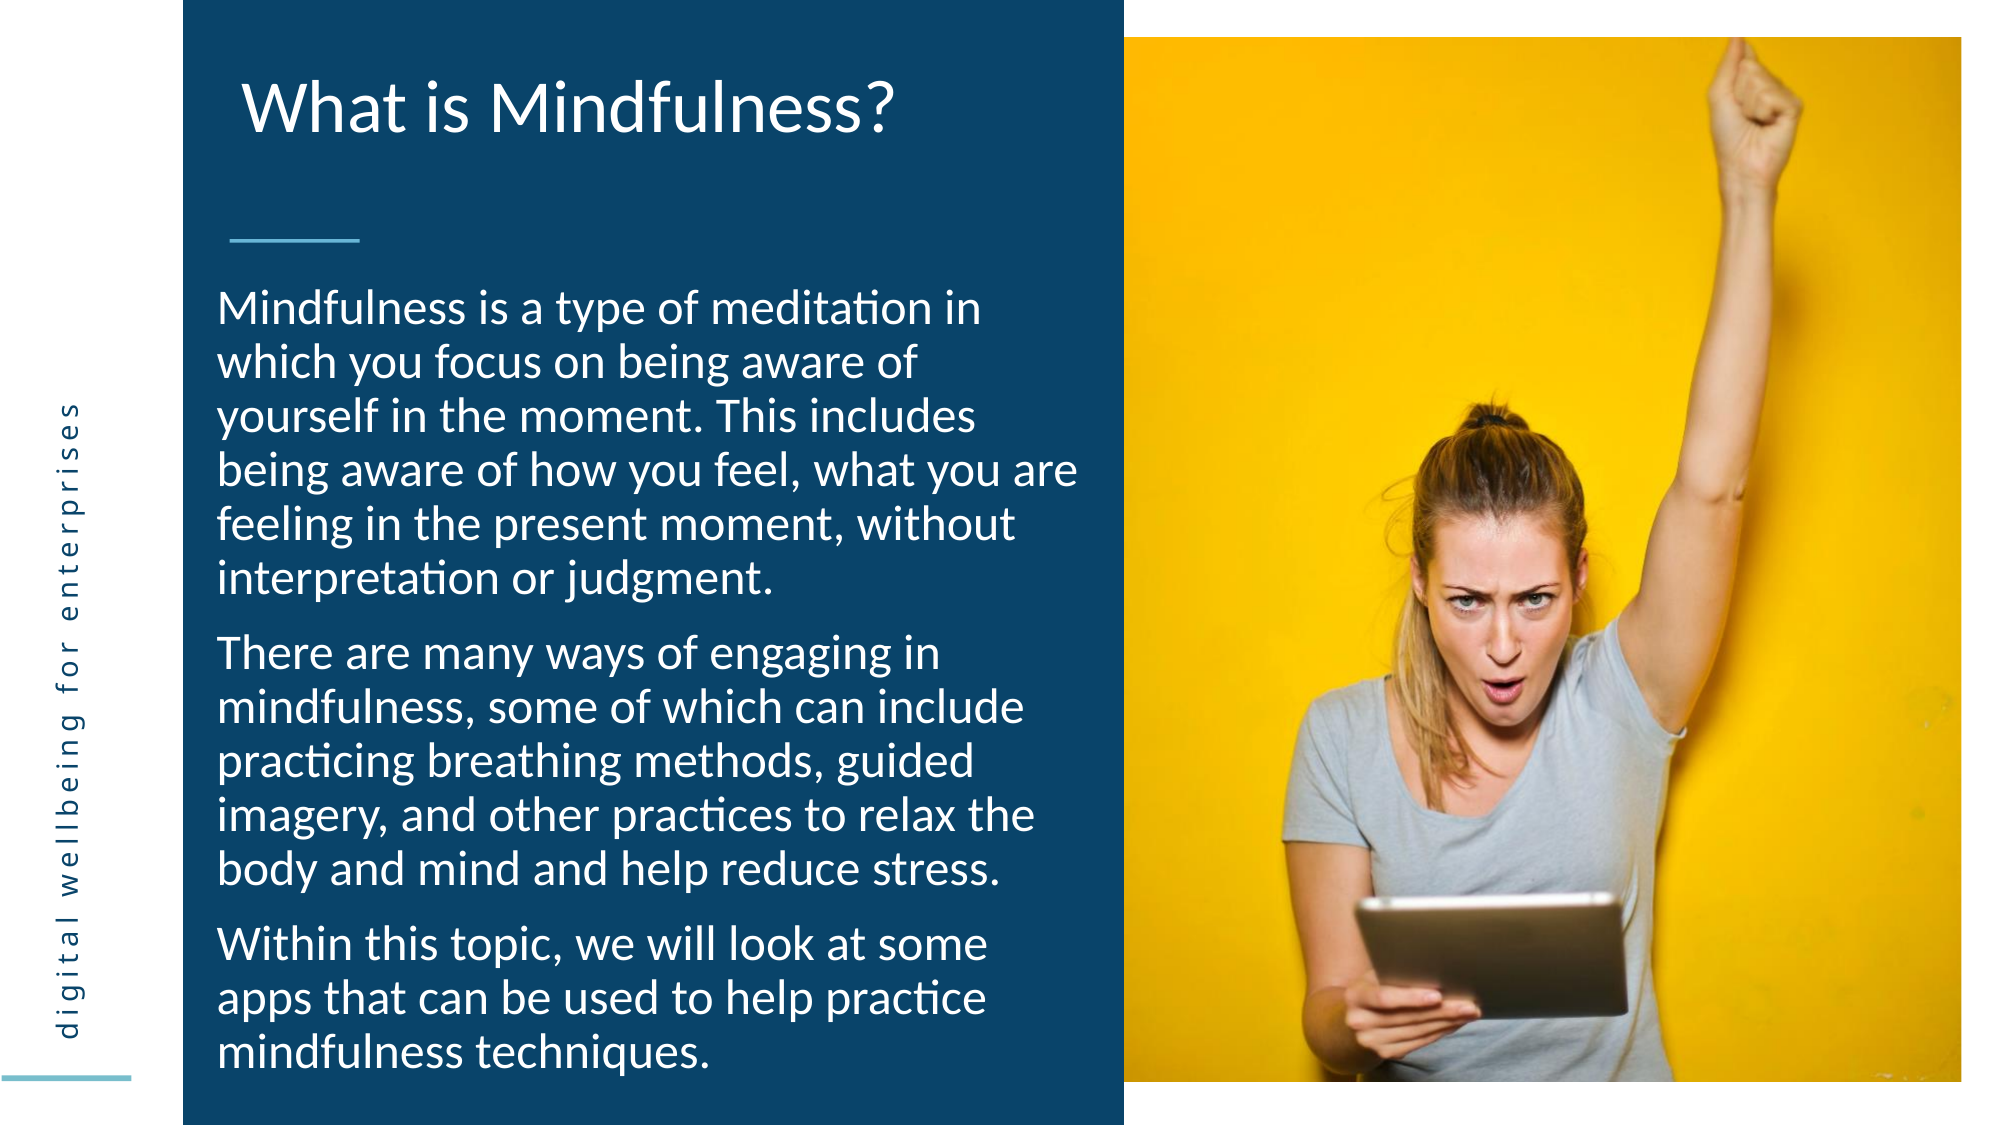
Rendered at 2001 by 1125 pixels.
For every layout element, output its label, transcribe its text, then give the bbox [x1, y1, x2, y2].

list Mindfulness is a type of meditation in which you focus on being aware of yourself in the moment. This includes being aware of how you feel, what you are feeling in the present moment, without interpretation or judgment. There are many ways of engaging in mindfulness, some of which can include practicing breathing methods, guided imagery, and other practices to relax the body and mind and help reduce stress. Within this topic, we will look at some apps that can be used to help practice mindfulness techniques. [164, 274, 1095, 1111]
picture [1124, 37, 1962, 1082]
list What is Mindfulness? [226, 60, 1095, 208]
